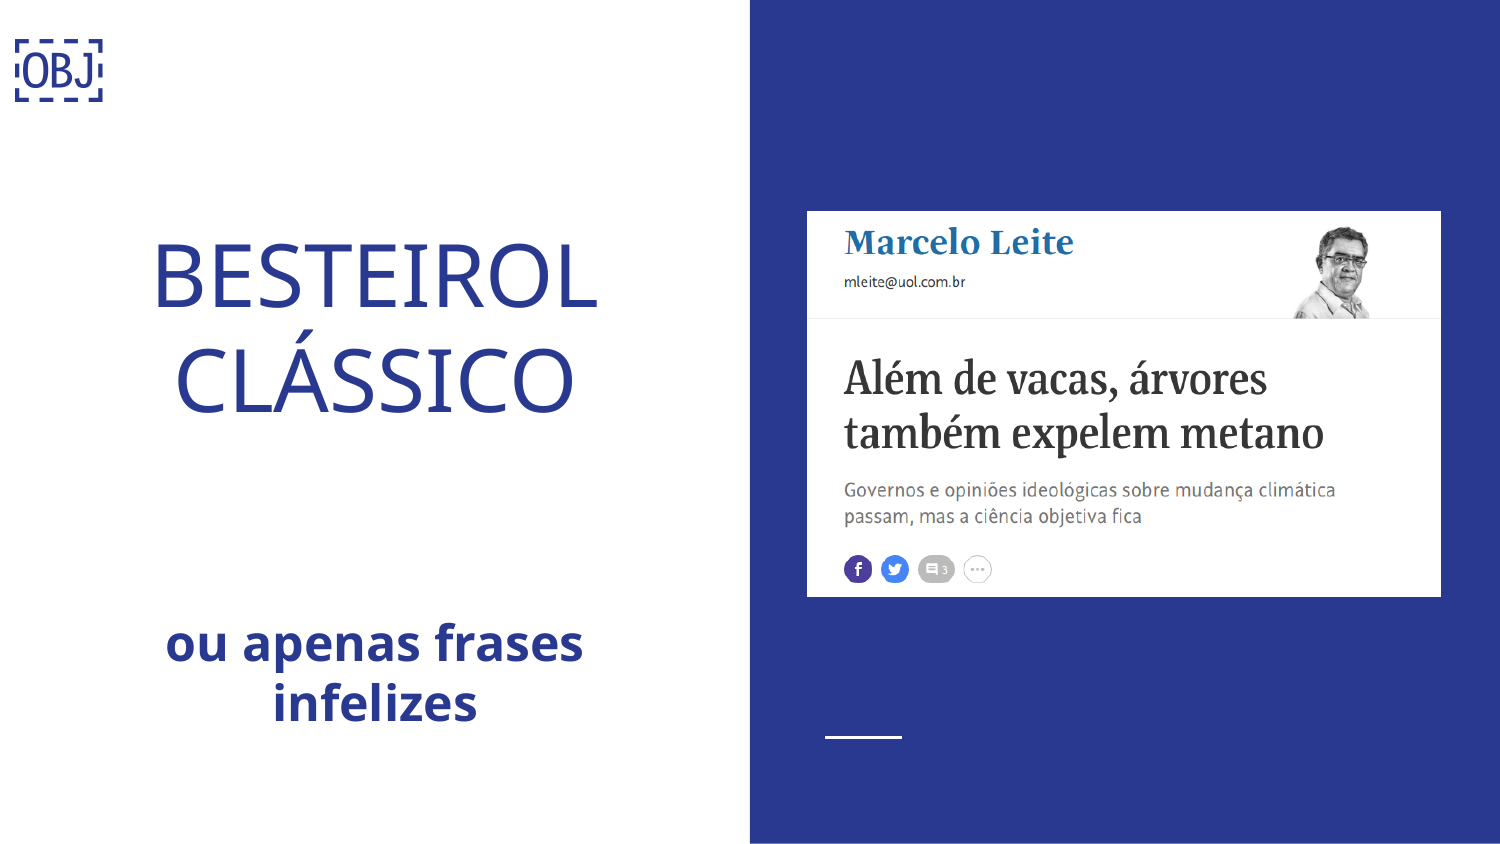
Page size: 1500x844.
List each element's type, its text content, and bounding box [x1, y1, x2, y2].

picture [806, 210, 1441, 597]
title BESTEIROL CLÁSSICO [493, 188, 708, 446]
text_box ou apenas frases infelizes [58, 596, 692, 736]
text_box ￼ [0, 0, 493, 493]
